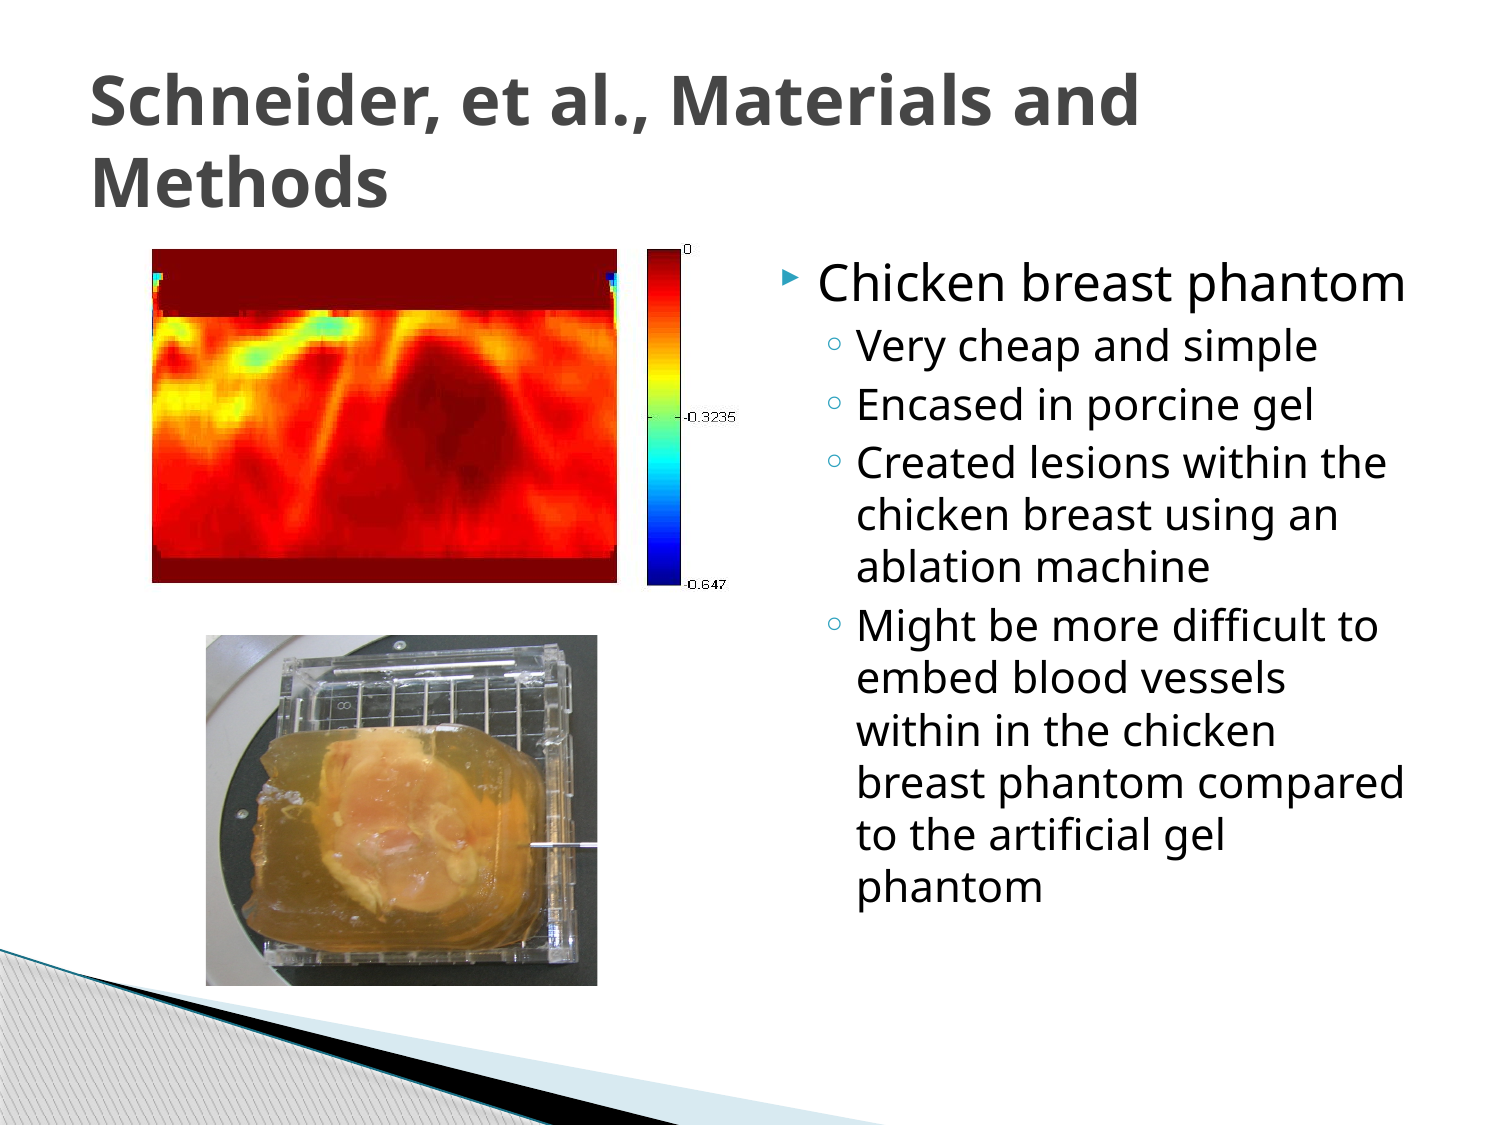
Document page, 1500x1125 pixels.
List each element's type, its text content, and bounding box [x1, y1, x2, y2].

picture [205, 635, 598, 986]
picture [144, 242, 749, 601]
list Chicken breast phantom Very cheap and simple Encased in porcine gel Created lesions within the chicken breast using an ablation machine Might be more difficult to embed blood vessels within in the chicken breast phantom compared to the artificial gel phantom [748, 243, 1425, 986]
title Schneider, et al., Materials and Methods [75, 45, 1425, 233]
